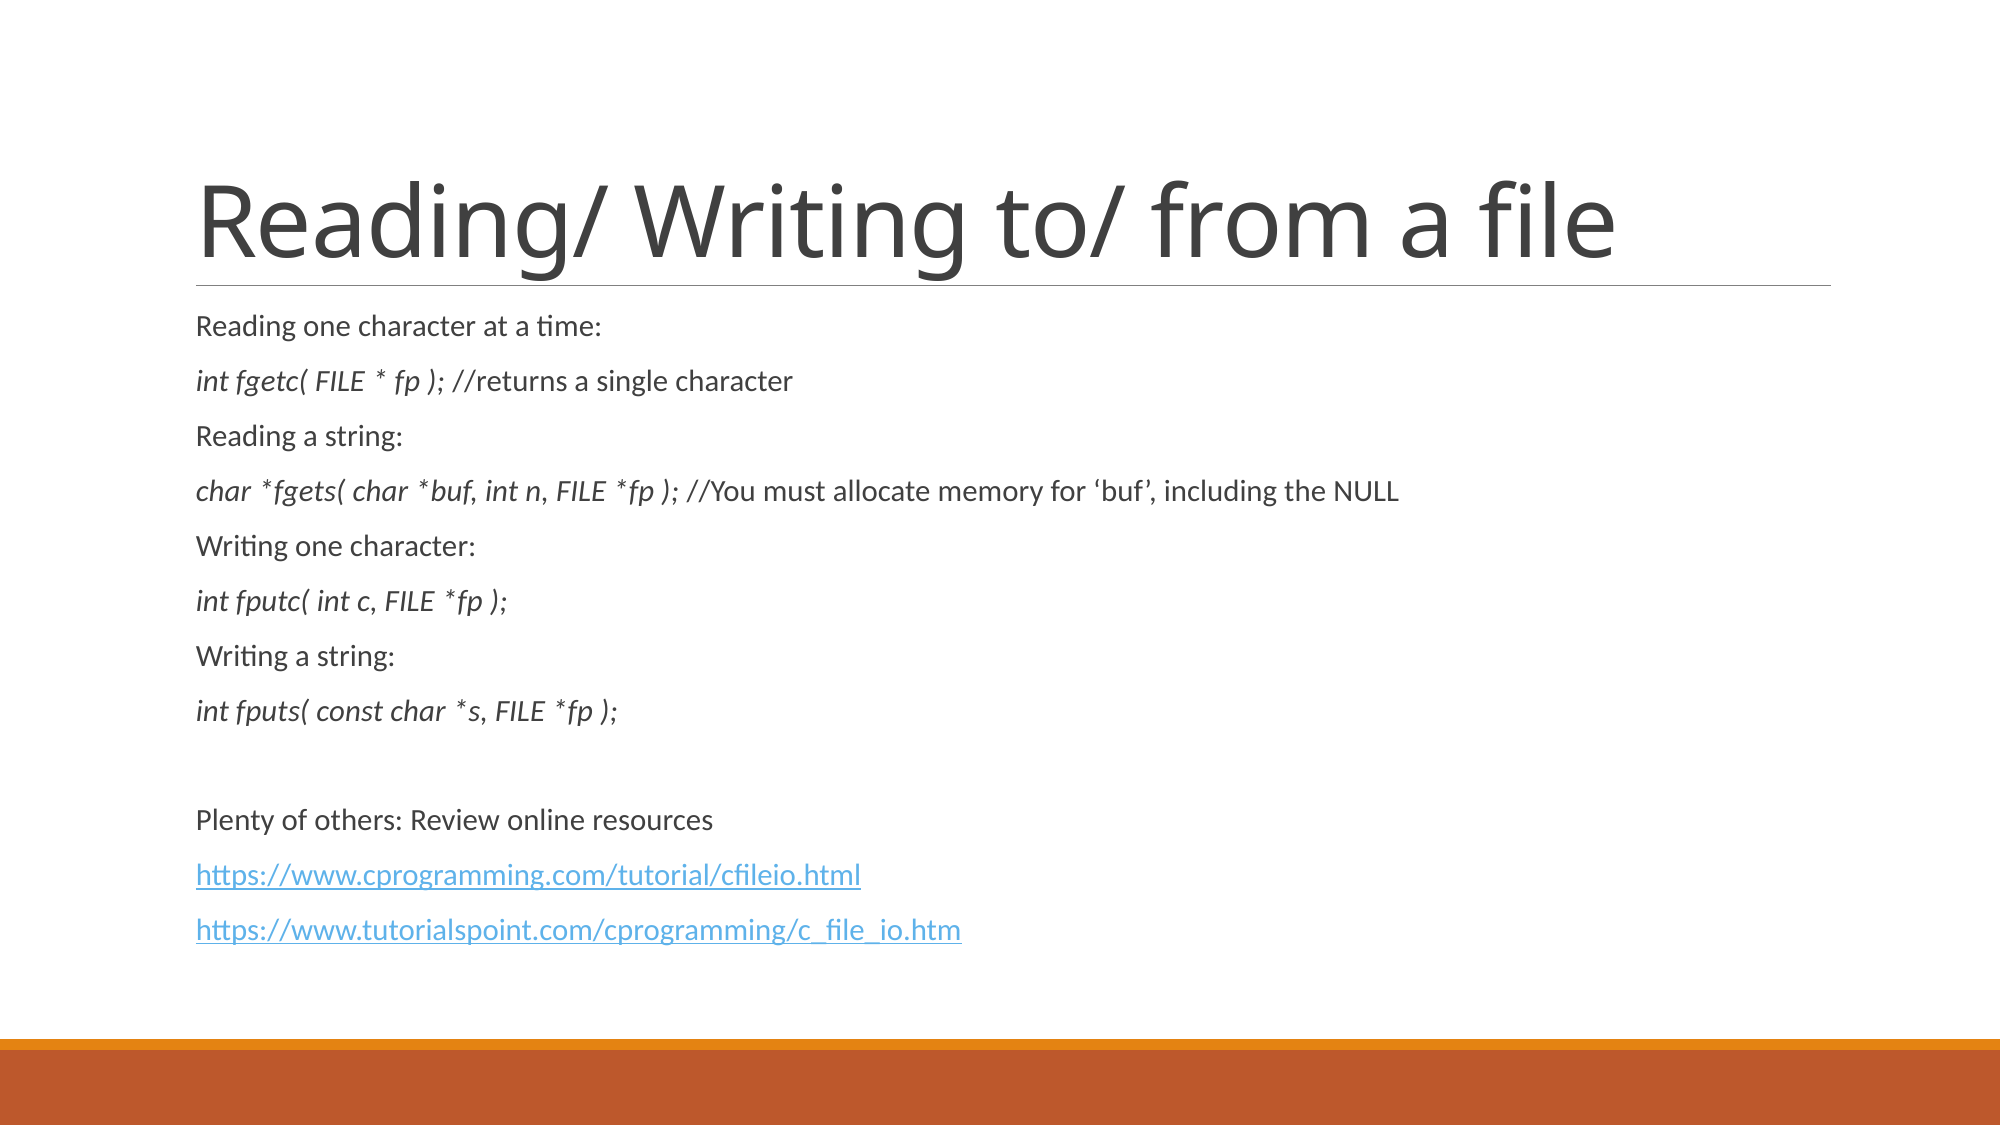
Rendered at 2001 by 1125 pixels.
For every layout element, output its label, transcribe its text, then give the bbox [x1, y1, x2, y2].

title Reading/ Writing to/ from a file [180, 47, 1830, 285]
list Reading one character at a time: int fgetc( FILE * fp ); //returns a single character Reading a string: char *fgets( char *buf, int n, FILE *fp ); //You must allocate memory for ‘buf’, including the NULL Writing one character: int fputc( int c, FILE *fp ); Writing a string: int fputs( const char *s, FILE *fp ); Plenty of others: Review online resources https://www.cprogramming.com/tutorial/cfileio.html https://www.tutorialspoint.com/cprogramming/c_file_io.htm [180, 302, 1830, 963]
